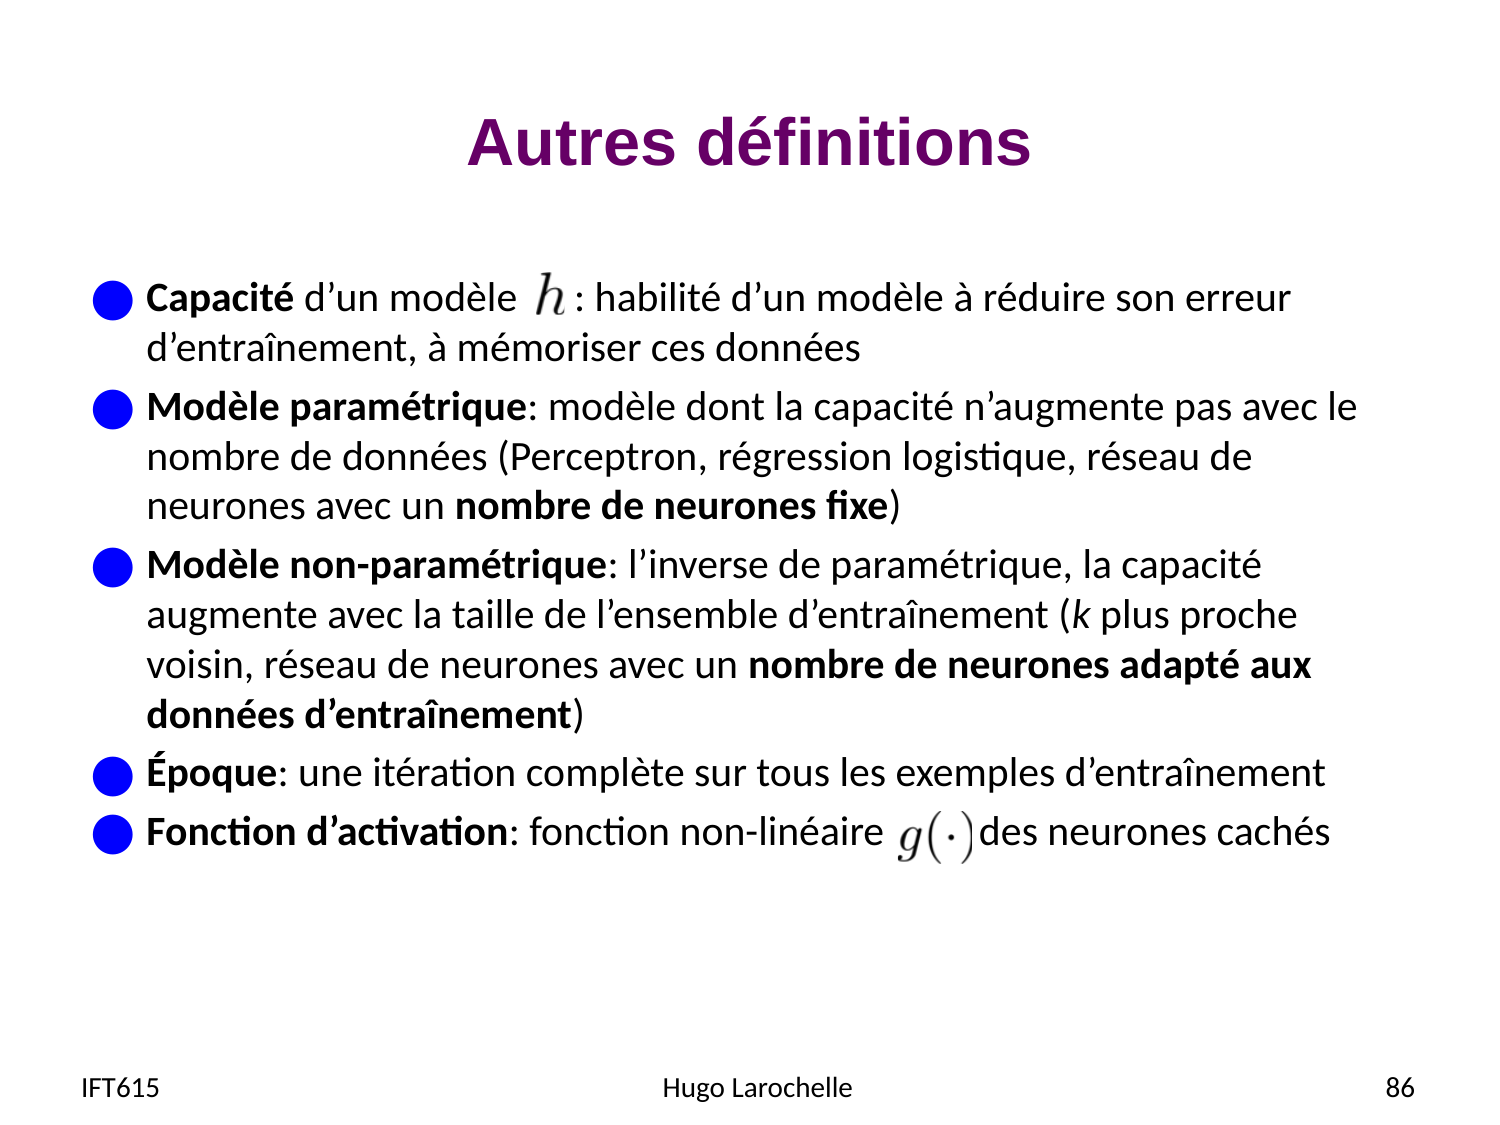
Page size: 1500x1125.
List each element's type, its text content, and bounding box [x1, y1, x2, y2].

slide_number IFT615 [66, 1056, 356, 1117]
footer Hugo Larochelle [520, 1056, 996, 1117]
picture [897, 810, 973, 865]
list Capacité d’un modèle : habilité d’un modèle à réduire son erreur d’entraînement, à mémoriser ces données Modèle paramétrique: modèle dont la capacité n’augmente pas avec le nombre de données (Perceptron, régression logistique, réseau de neurones avec un nombre de neurones fixe) Modèle non-paramétrique: l’inverse de paramétrique, la capacité augmente avec la taille de l’ensemble d’entraînement (k plus proche voisin, réseau de neurones avec un nombre de neurones adapté aux données d’entraînement) Époque: une itération complète sur tous les exemples d’entraînement Fonction d’activation: fonction non-linéaire des neurones cachés [75, 262, 1425, 1005]
title Autres définitions [75, 45, 1425, 233]
picture [535, 271, 565, 315]
slide_number 86 [1080, 1056, 1431, 1117]
